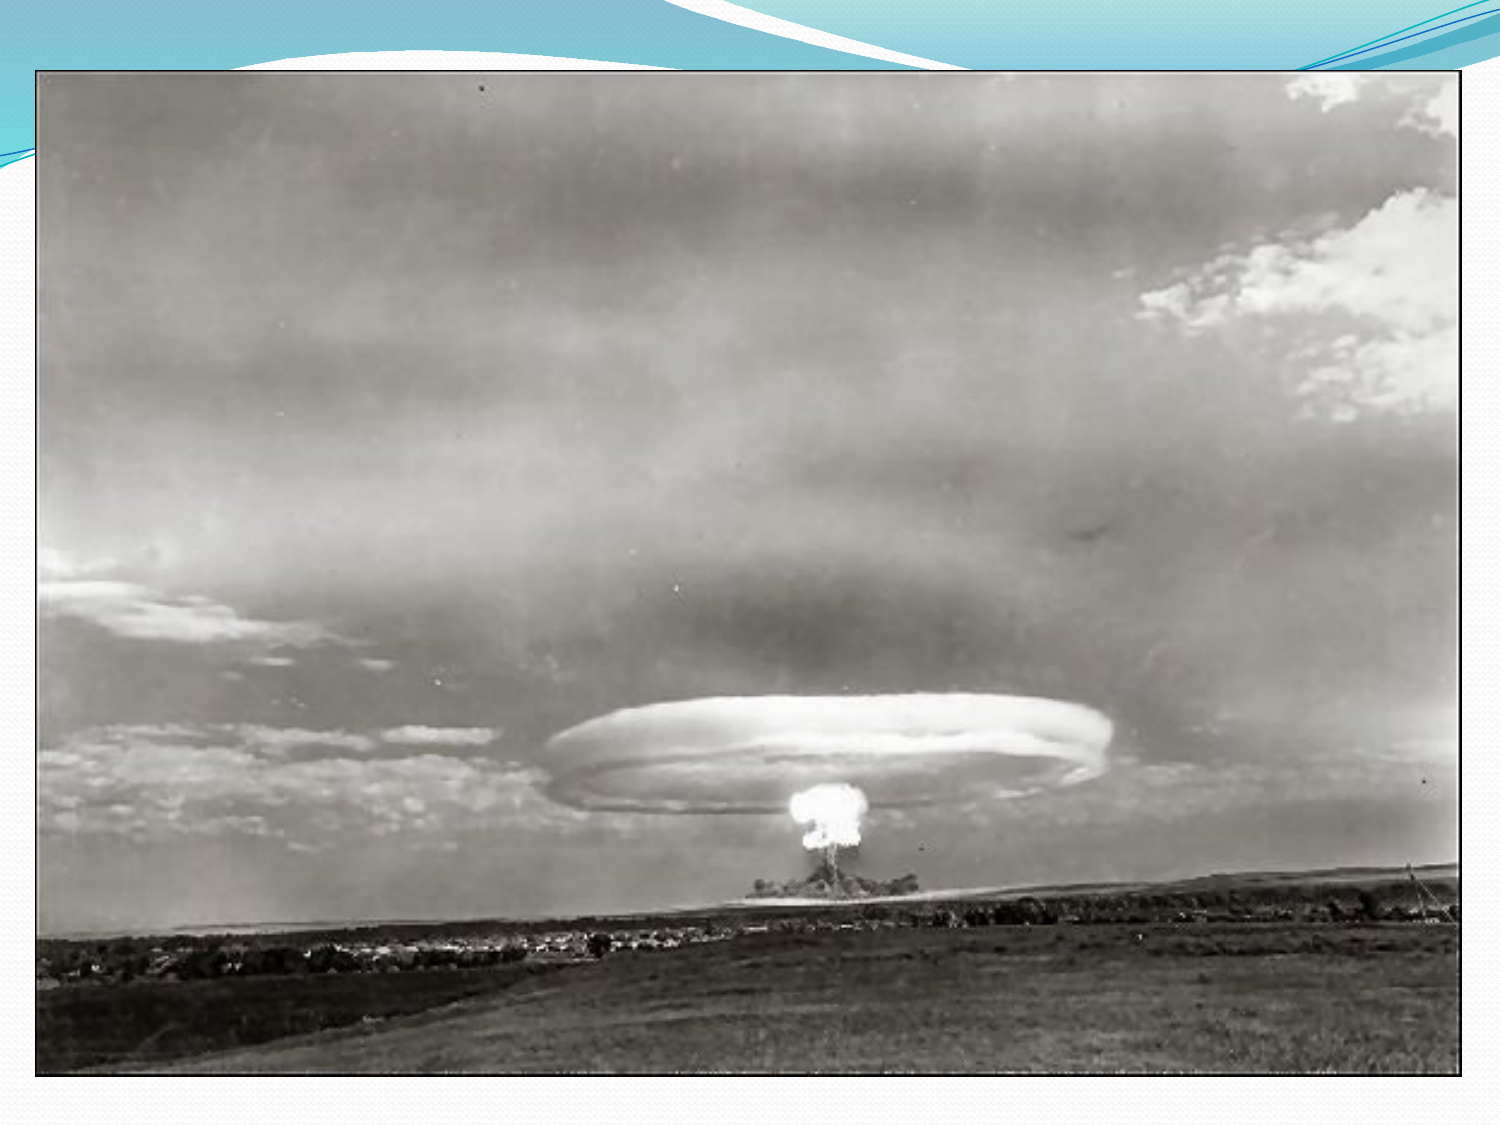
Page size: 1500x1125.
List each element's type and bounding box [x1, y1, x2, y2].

list [34, 70, 1462, 1077]
